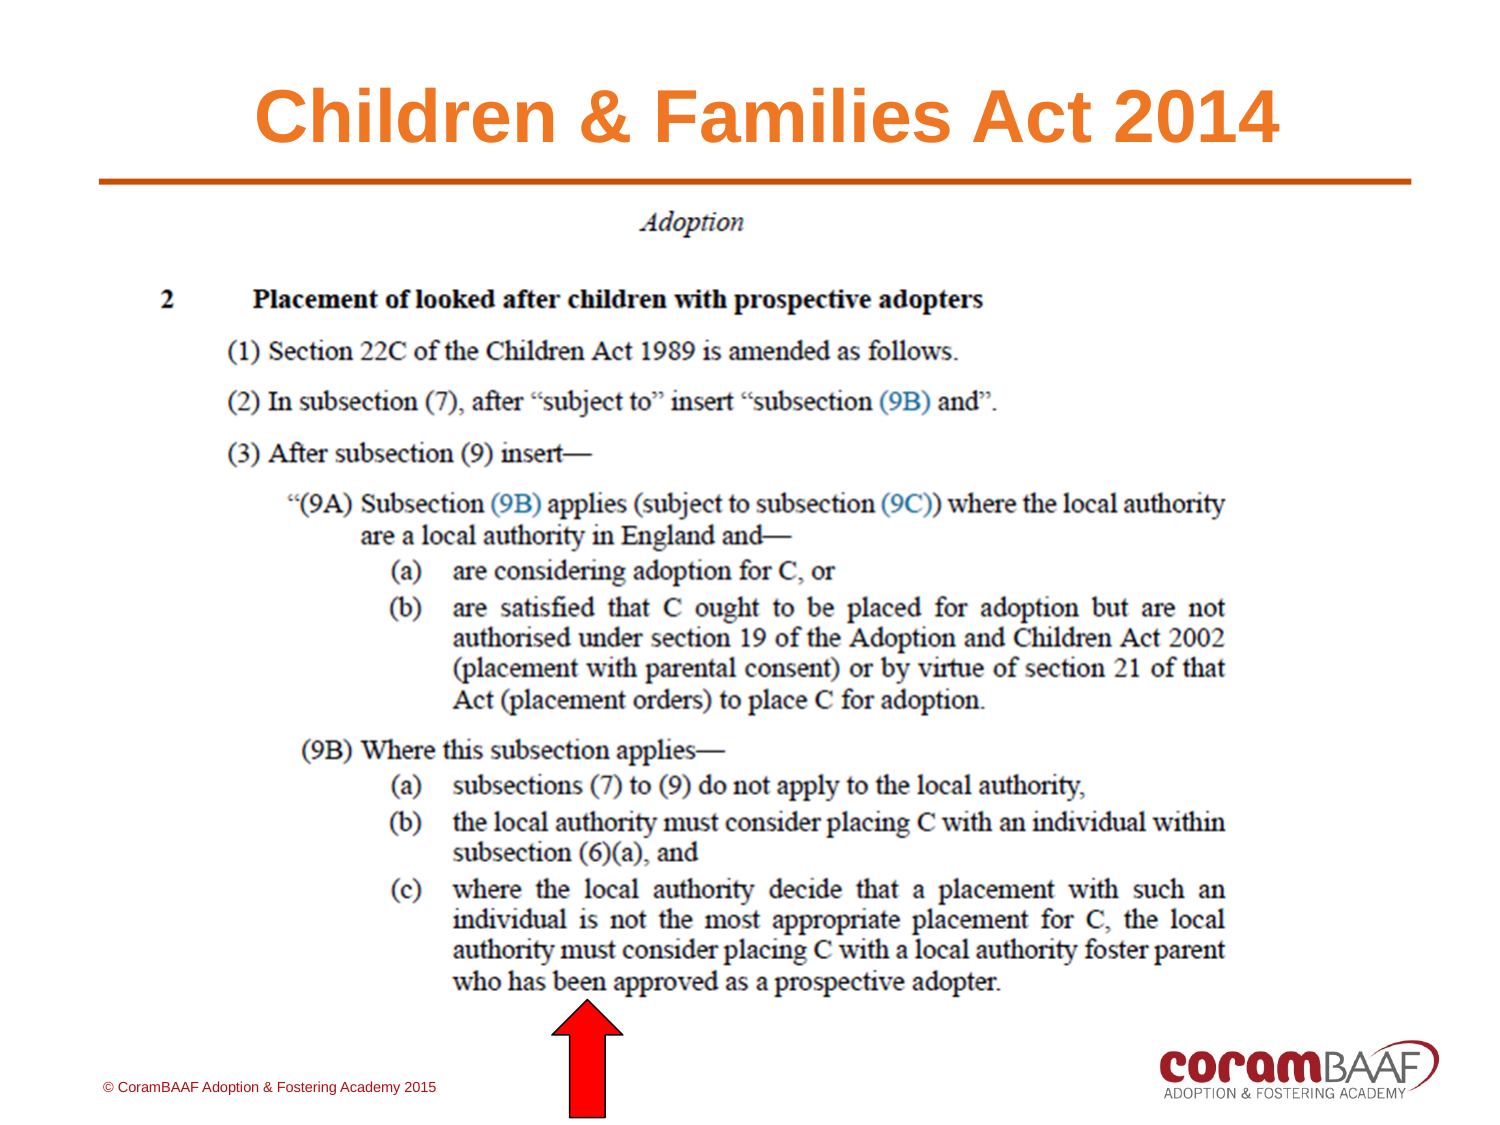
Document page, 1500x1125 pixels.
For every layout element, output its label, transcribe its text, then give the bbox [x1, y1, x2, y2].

picture [1158, 1038, 1440, 1100]
text_box [551, 1008, 623, 1118]
footer © CoramBAAF Adoption & Fostering Academy 2015 [102, 1070, 609, 1125]
title Children & Families Act 2014 [100, 19, 1436, 207]
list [155, 204, 1248, 1000]
